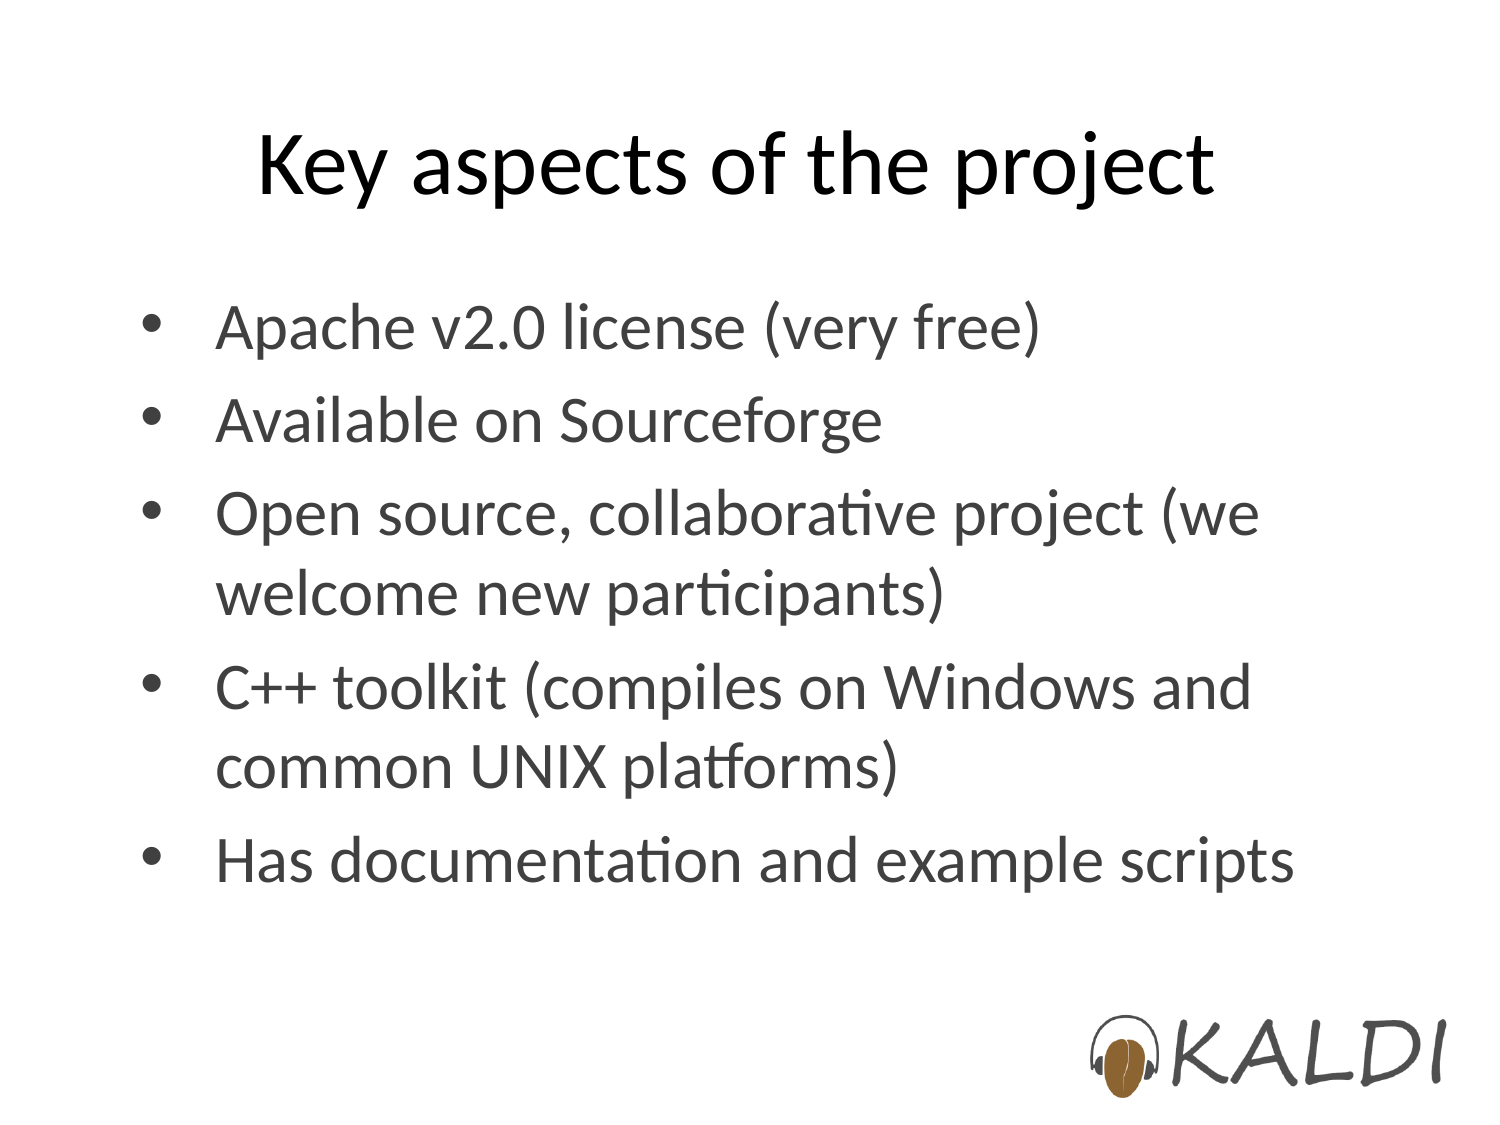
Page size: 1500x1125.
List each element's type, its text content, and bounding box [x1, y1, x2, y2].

picture [1087, 1012, 1464, 1104]
title Key aspects of the project [99, 37, 1375, 279]
subtitle Apache v2.0 license (very free) Available on Sourceforge Open source, collaborative project (we welcome new participants) C++ toolkit (compiles on Windows and common UNIX platforms) Has documentation and example scripts [125, 275, 1350, 988]
